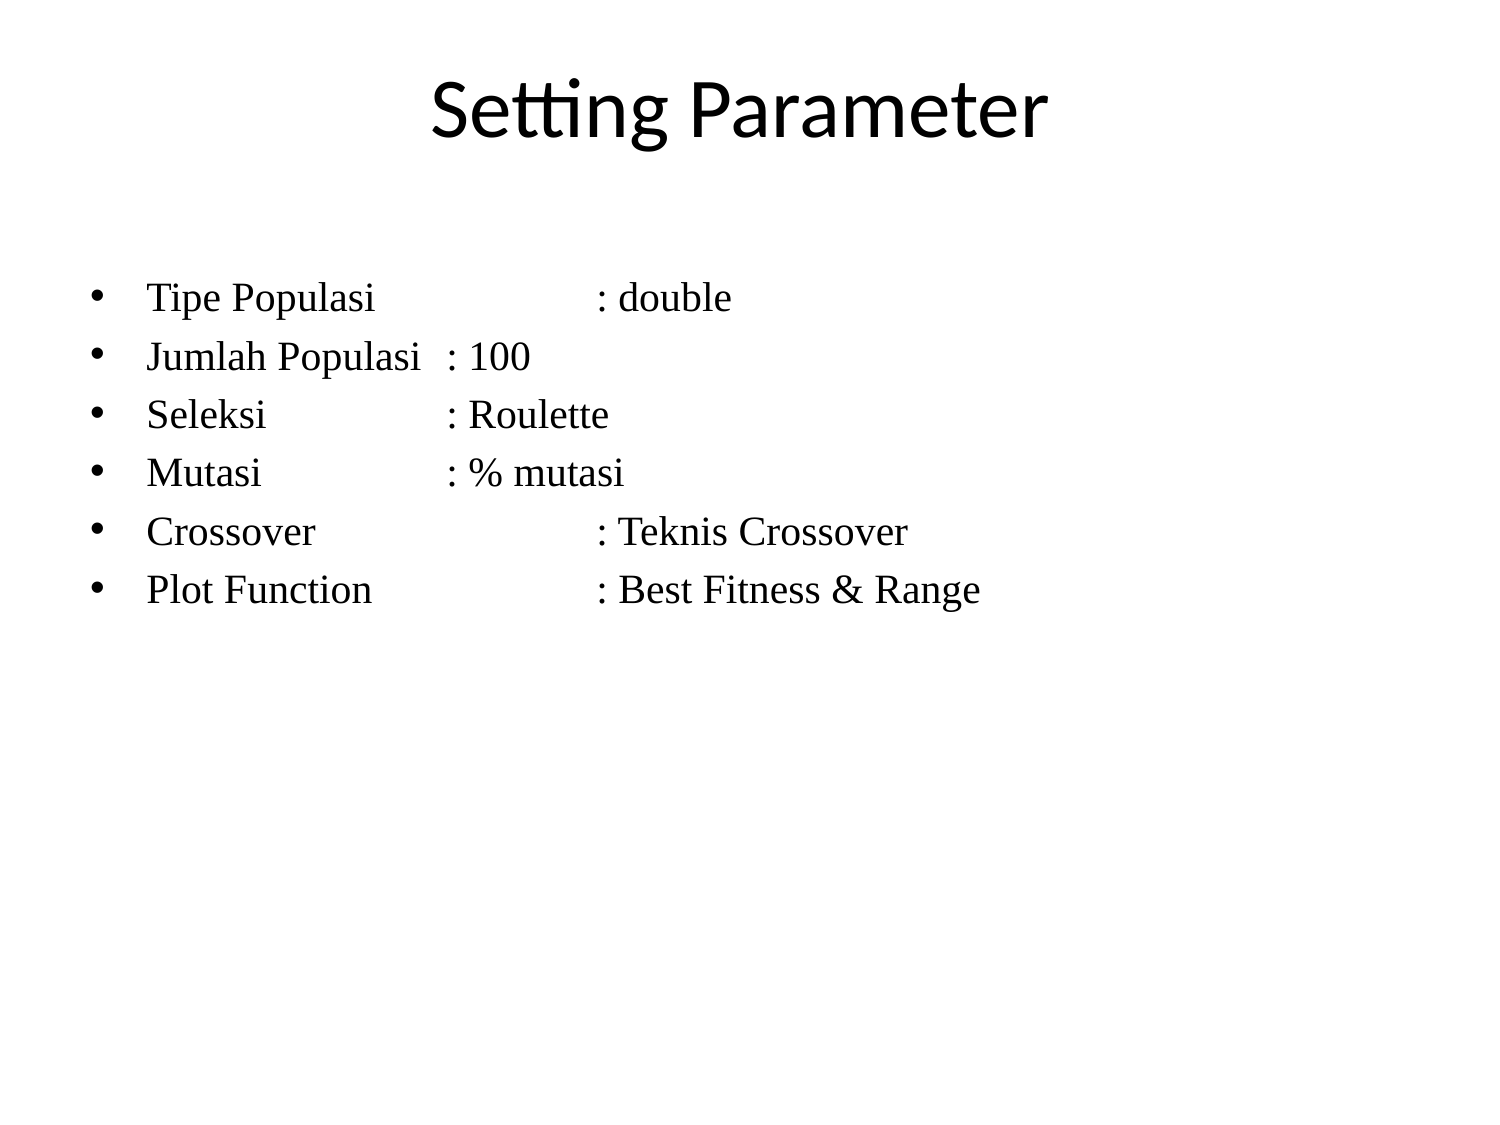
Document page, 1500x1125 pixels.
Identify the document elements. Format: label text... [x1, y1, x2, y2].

list Tipe Populasi : double Jumlah Populasi : 100 Seleksi : Roulette Mutasi : % mutasi Crossover : Teknis Crossover Plot Function : Best Fitness & Range [75, 262, 1425, 1005]
title Setting Parameter [75, 45, 1425, 163]
